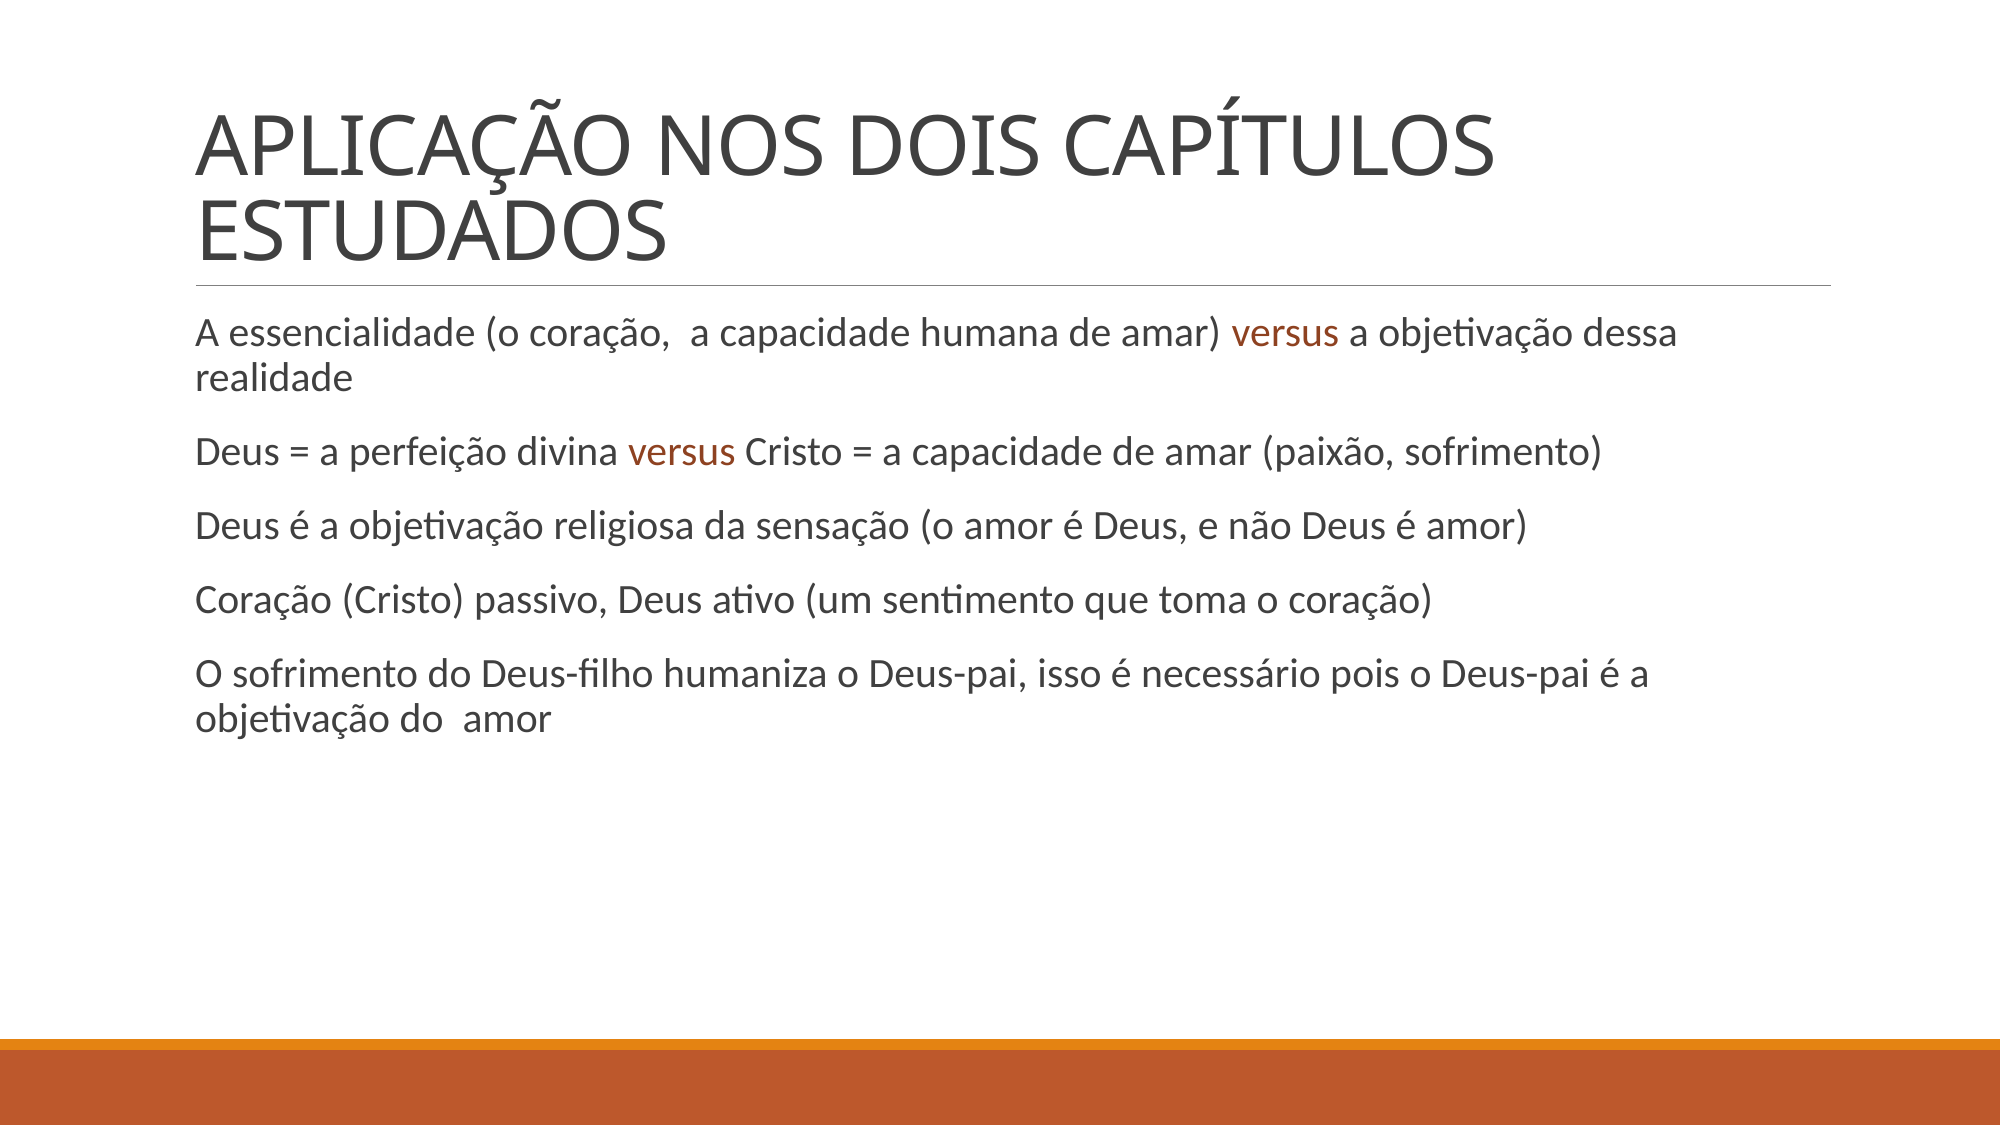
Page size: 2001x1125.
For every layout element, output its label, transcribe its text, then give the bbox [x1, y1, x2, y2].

title APLICAÇÃO NOS DOIS CAPÍTULOS ESTUDADOS [180, 47, 1830, 285]
list A essencialidade (o coração, a capacidade humana de amar) versus a objetivação dessa realidade Deus = a perfeição divina versus Cristo = a capacidade de amar (paixão, sofrimento) Deus é a objetivação religiosa da sensação (o amor é Deus, e não Deus é amor) Coração (Cristo) passivo, Deus ativo (um sentimento que toma o coração) O sofrimento do Deus-filho humaniza o Deus-pai, isso é necessário pois o Deus-pai é a objetivação do amor [180, 302, 1830, 963]
